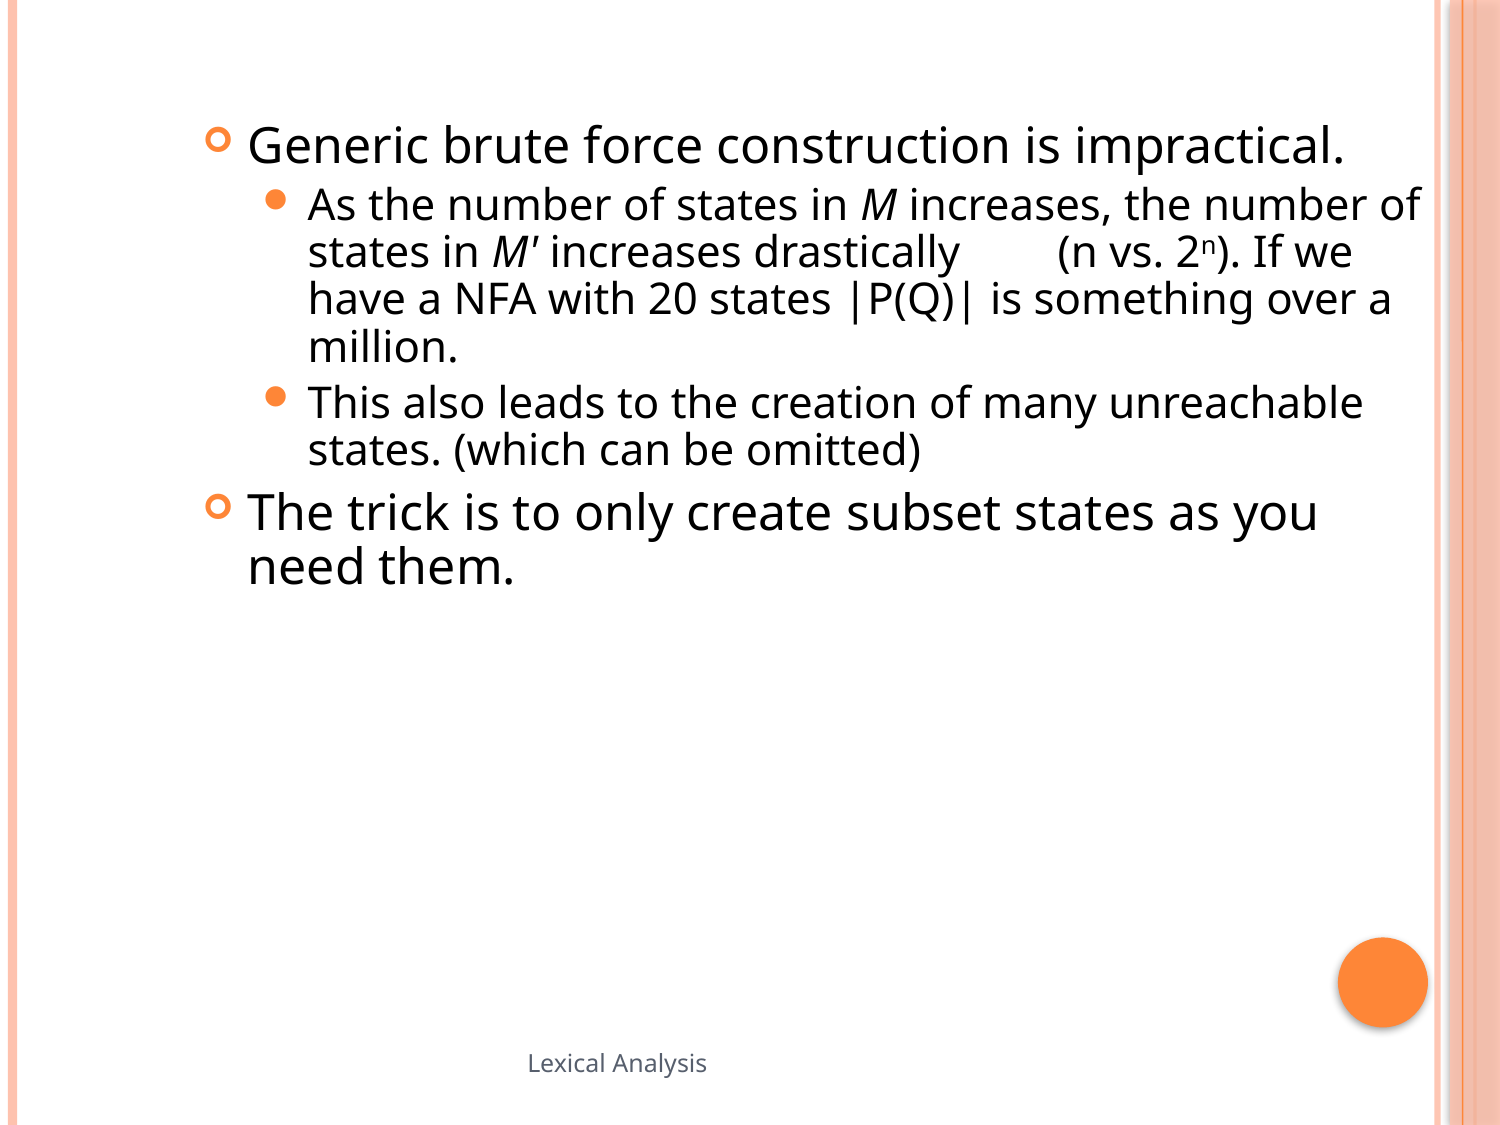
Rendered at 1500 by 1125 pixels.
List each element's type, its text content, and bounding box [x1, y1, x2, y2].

slide_number 85 [1074, 1024, 1425, 1100]
footer Lexical Analysis [512, 1025, 988, 1100]
list Generic brute force construction is impractical. As the number of states in M increases, the number of states in M' increases drastically (n vs. 2n). If we have a NFA with 20 states |P(Q)| is something over a million. This also leads to the creation of many unreachable states. (which can be omitted) The trick is to only create subset states as you need them. [187, 112, 1463, 1000]
